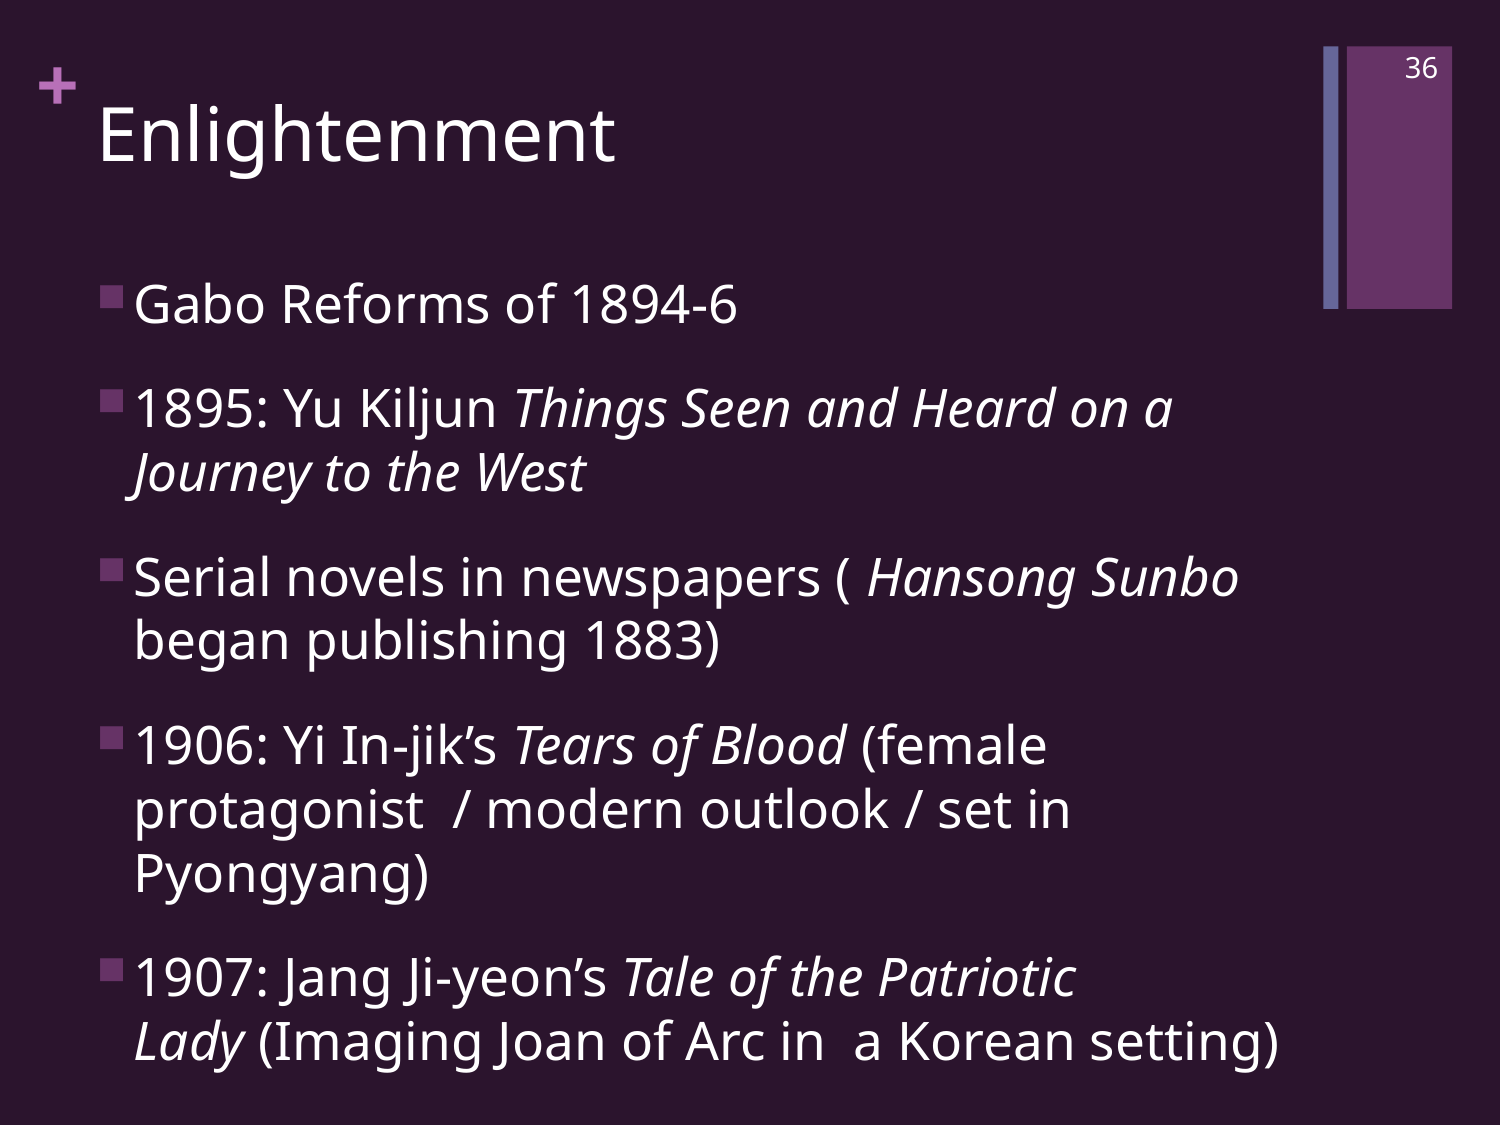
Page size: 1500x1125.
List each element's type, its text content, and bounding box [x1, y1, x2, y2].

title Enlightenment [81, 79, 1322, 262]
list Gabo Reforms of 1894-6 1895: Yu Kiljun Things Seen and Heard on a Journey to the West Serial novels in newspapers ( Hansong Sunbo began publishing 1883) 1906: Yi In-jik’s Tears of Blood (female protagonist / modern outlook / set in Pyongyang) 1907: Jang Ji-yeon’s Tale of the Patriotic Lady (Imaging Joan of Arc in a Korean setting) [81, 262, 1322, 1083]
slide_number 36 [1362, 39, 1454, 100]
